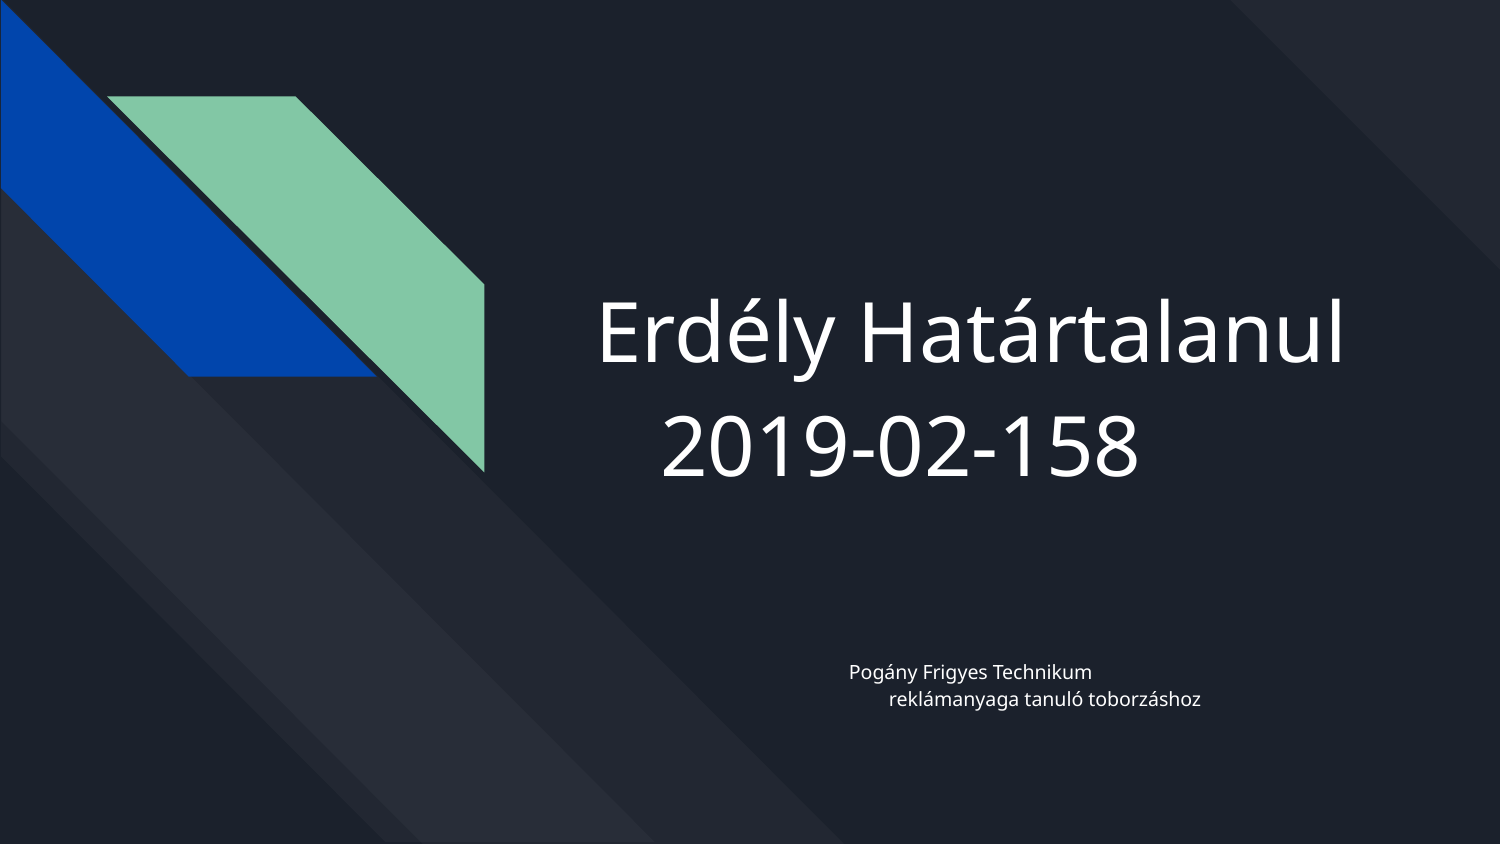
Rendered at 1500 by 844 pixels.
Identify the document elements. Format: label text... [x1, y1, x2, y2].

title Erdély Határtalanul 2019-02-158 [580, 258, 1404, 518]
subtitle Pogány Frigyes Technikum reklámanyaga tanuló toborzáshoz [833, 643, 1404, 727]
